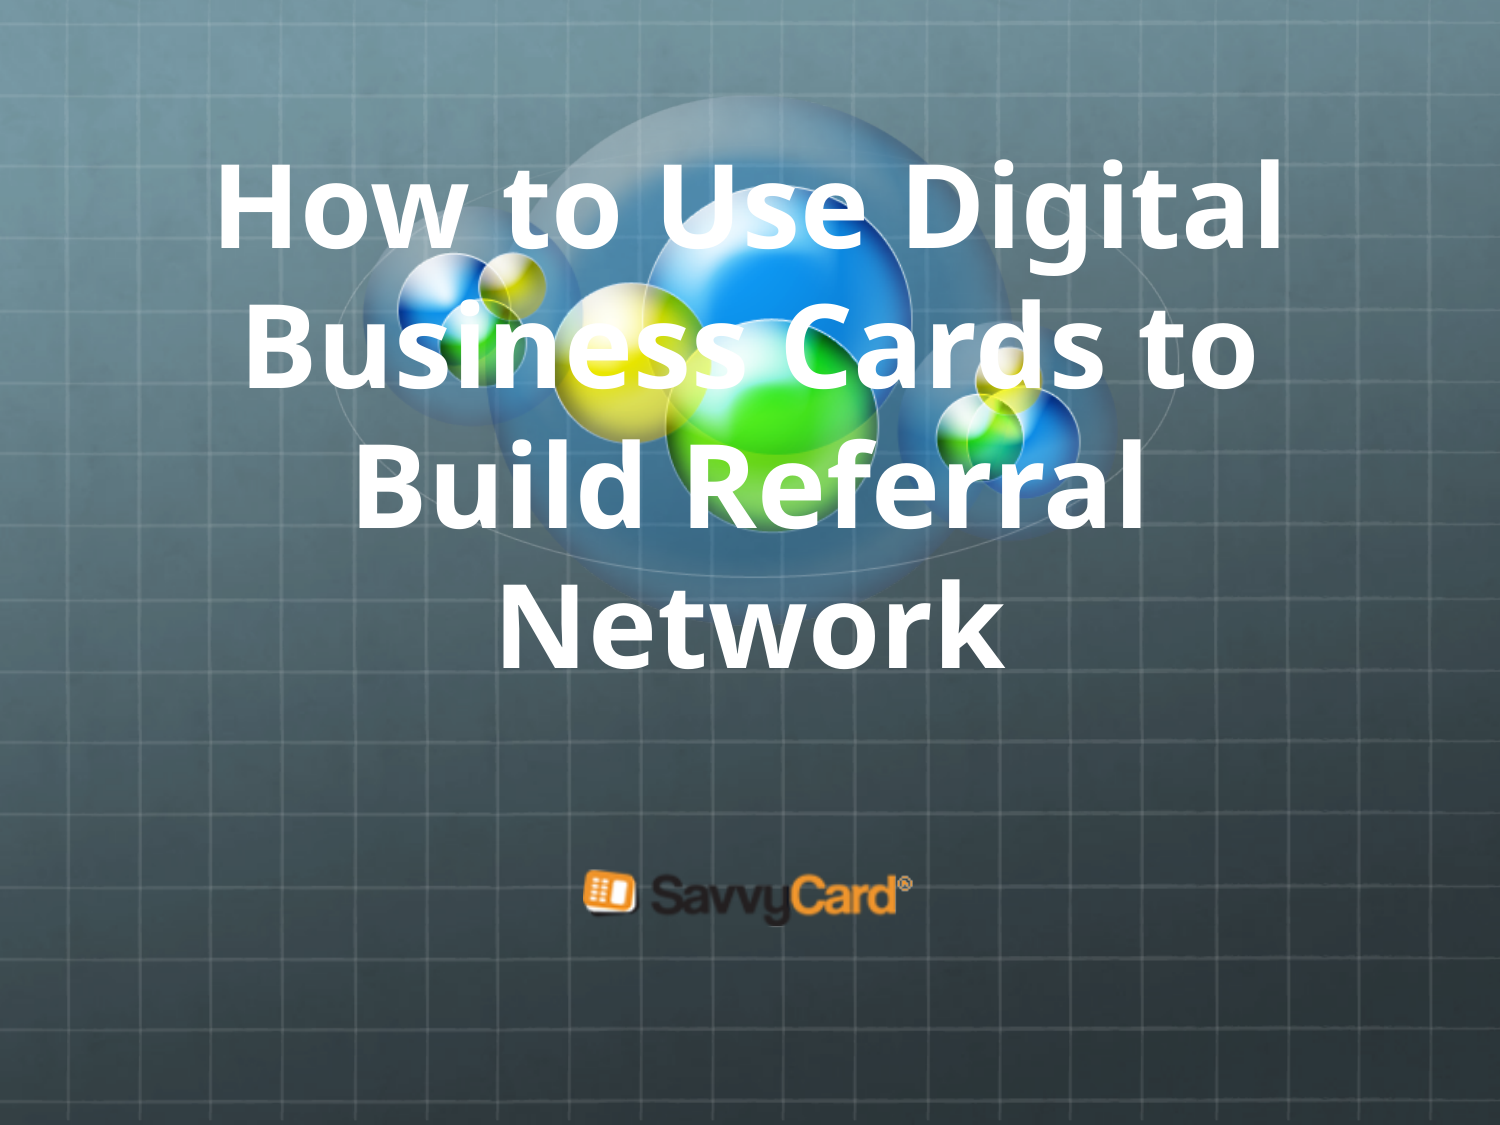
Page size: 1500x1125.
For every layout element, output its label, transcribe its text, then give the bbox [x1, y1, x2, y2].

title How to Use Digital Business Cards to Build Referral Network [112, 458, 1388, 700]
picture [0, 0, 1500, 1125]
